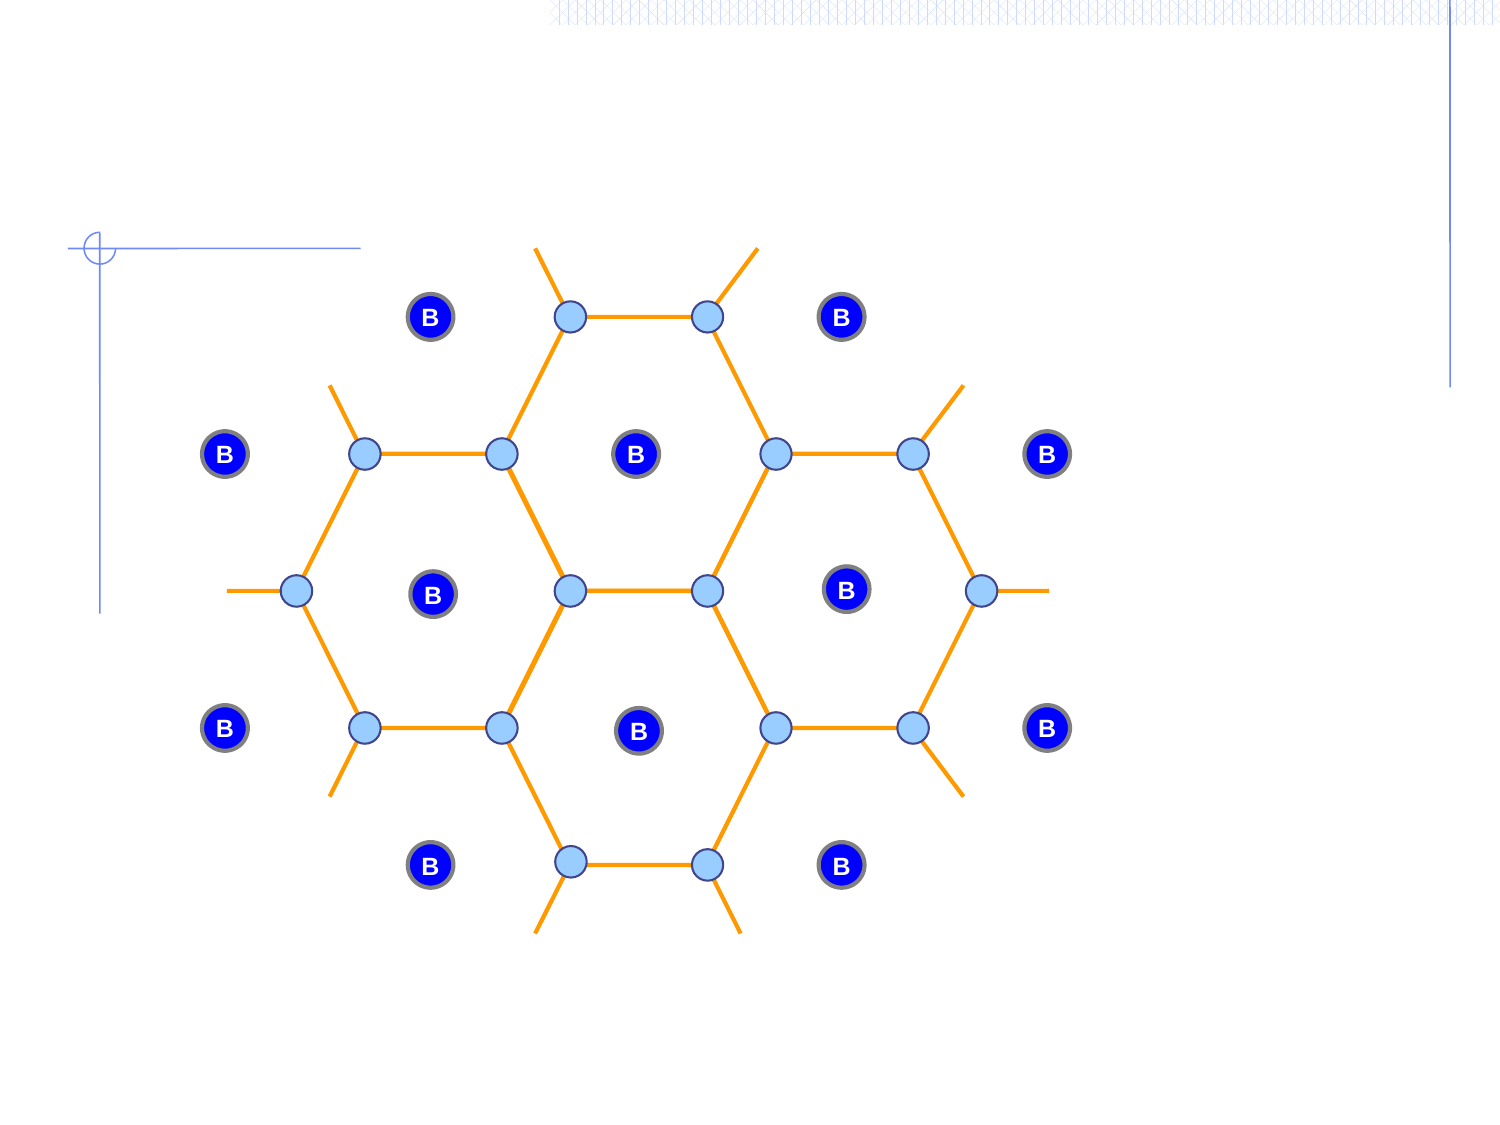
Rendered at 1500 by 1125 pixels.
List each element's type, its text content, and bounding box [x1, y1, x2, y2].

text_box B [1054, 432, 1071, 476]
text_box B [1054, 706, 1071, 750]
text_box B [202, 431, 221, 477]
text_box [226, 248, 1050, 934]
text_box B [202, 705, 221, 751]
